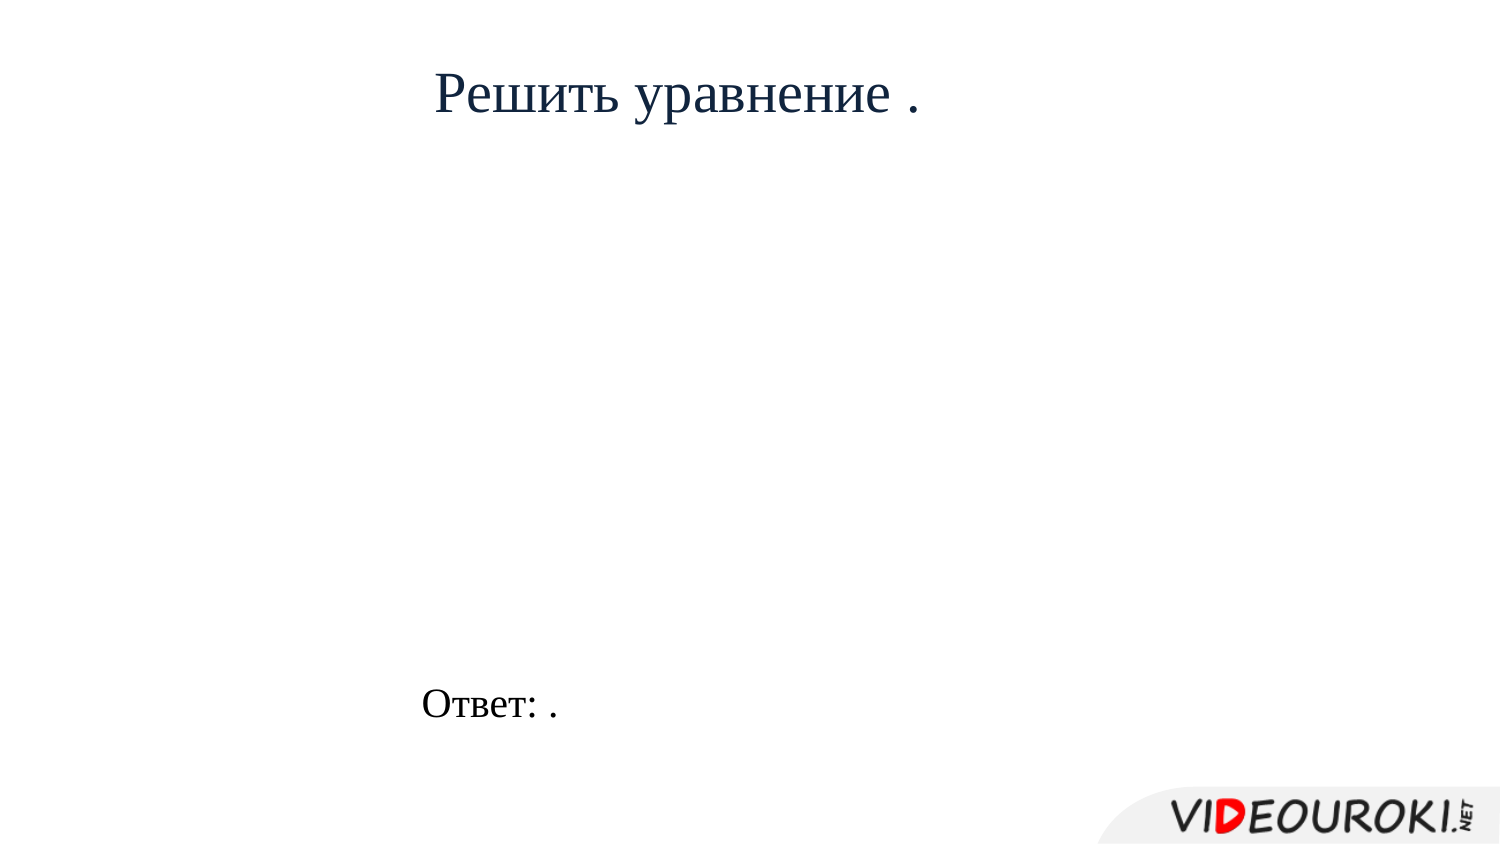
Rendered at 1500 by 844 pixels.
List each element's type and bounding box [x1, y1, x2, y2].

text_box [1097, 786, 1500, 844]
